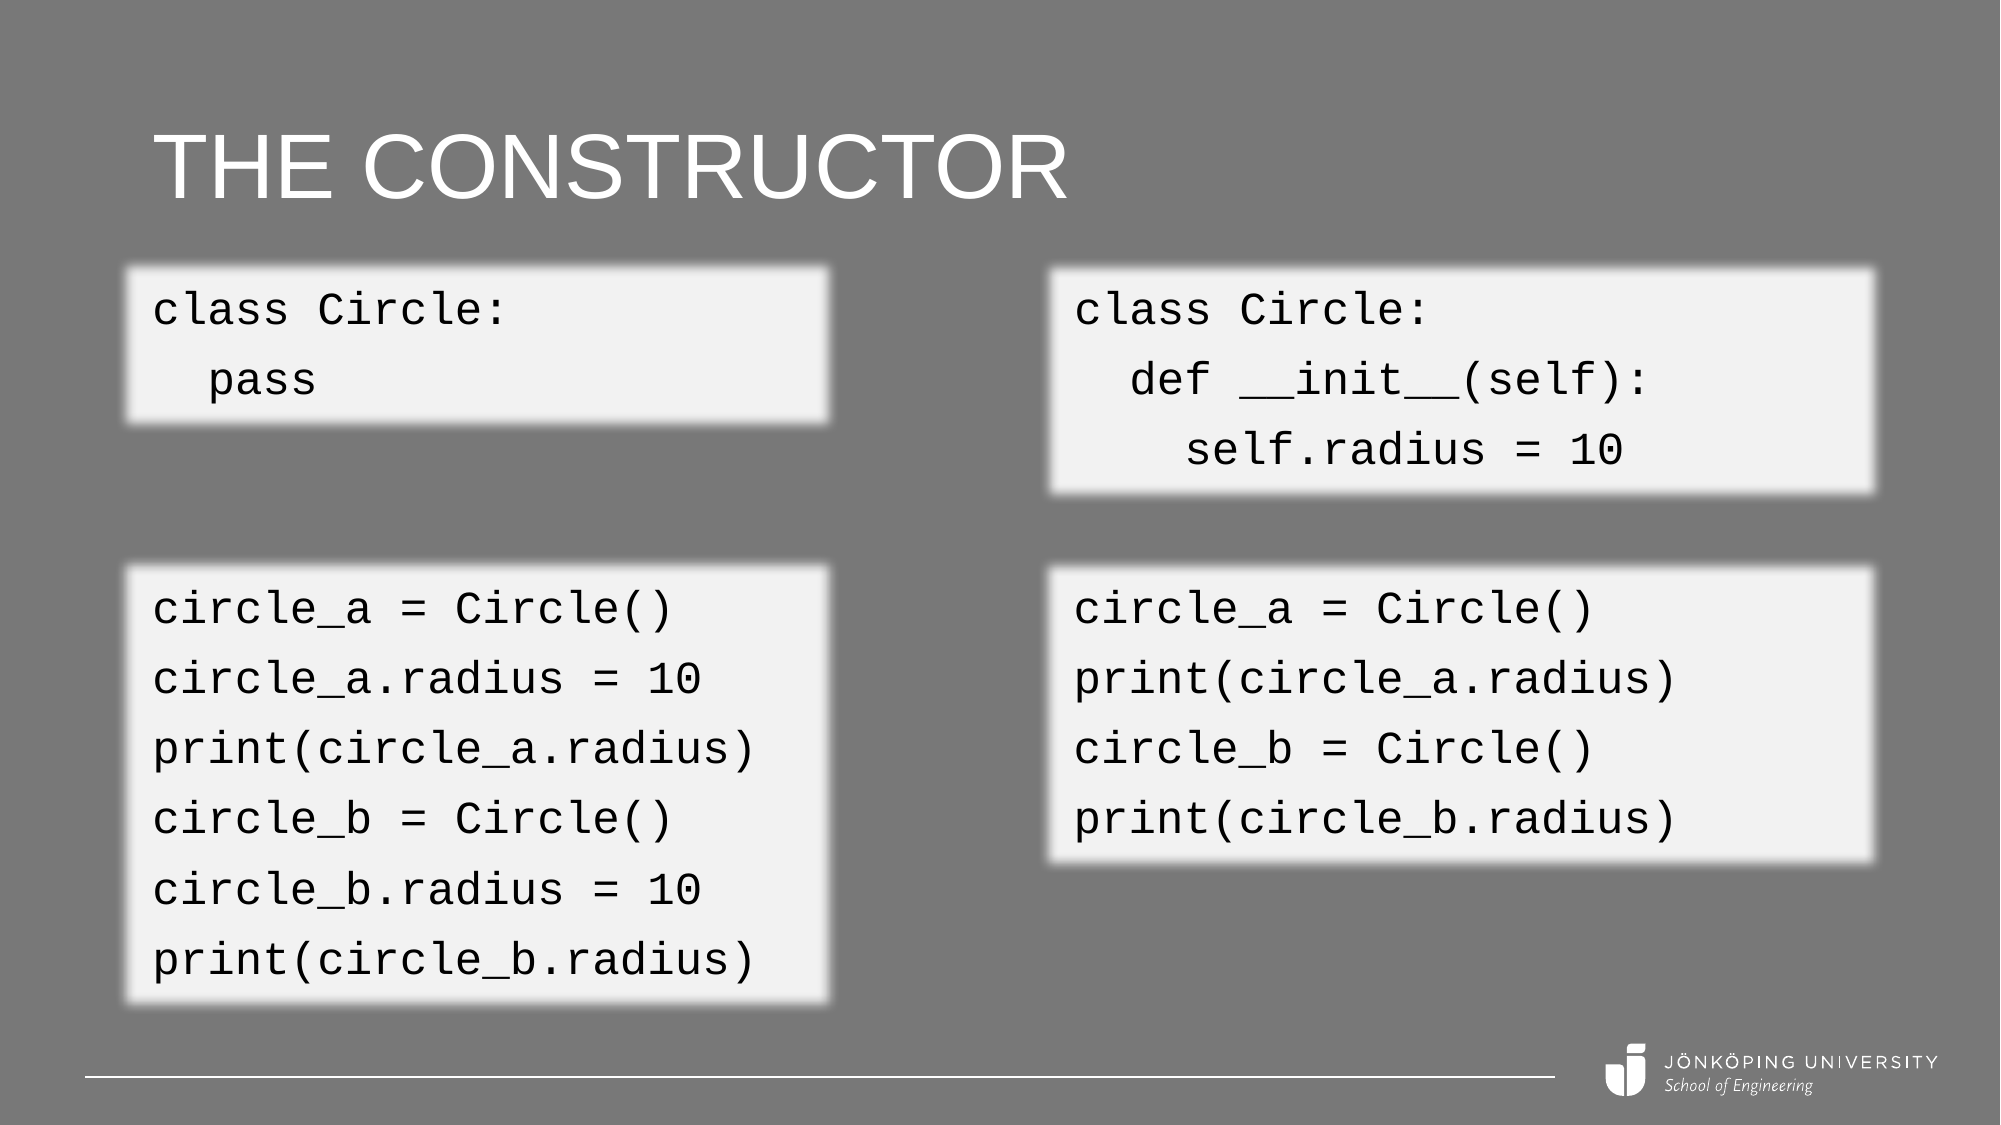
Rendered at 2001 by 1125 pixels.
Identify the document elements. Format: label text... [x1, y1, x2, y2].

text_box class Circle: pass [137, 277, 817, 412]
text_box circle_a = Circle() print(circle_a.radius) circle_b = Circle() print(circle_b.radius) [1058, 576, 1862, 852]
text_box circle_a = Circle() circle_a.radius = 10 print(circle_a.radius) circle_b = Circle() circle_b.radius = 10 print(circle_b.radius) [137, 576, 817, 992]
title The constructor [137, 59, 1863, 278]
text_box class Circle: def __init__(self): self.radius = 10 [1059, 277, 1863, 483]
